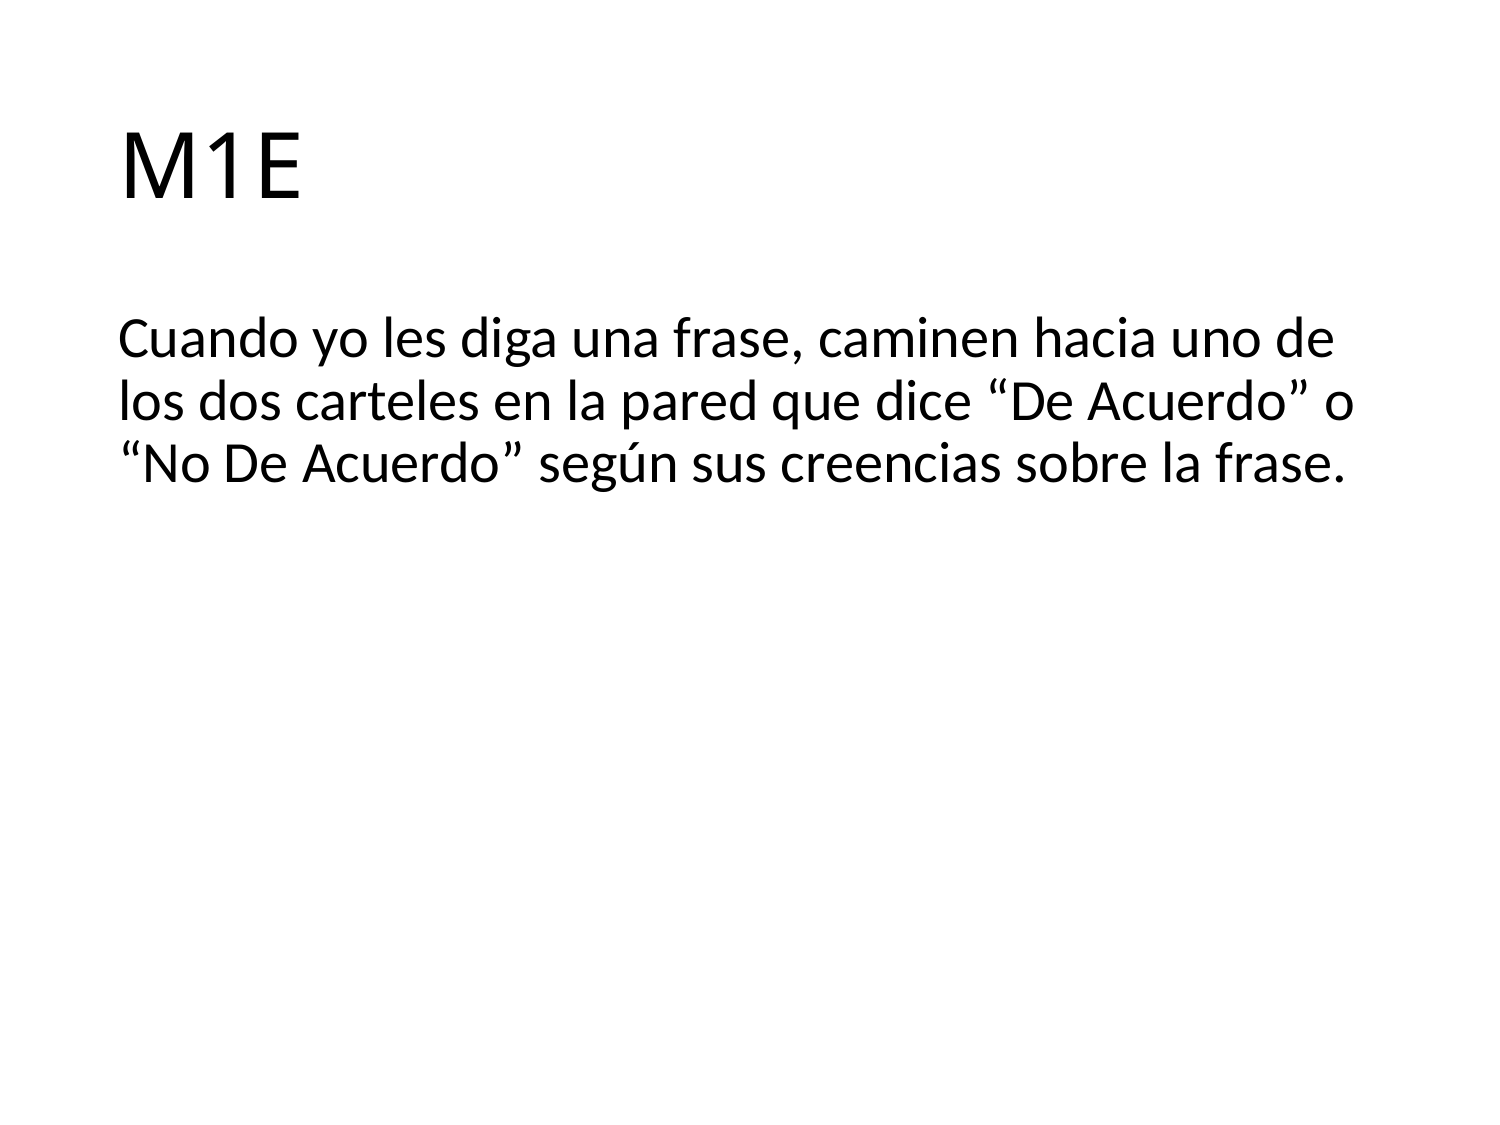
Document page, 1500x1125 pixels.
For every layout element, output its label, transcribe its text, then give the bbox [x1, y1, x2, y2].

list Cuando yo les diga una frase, caminen hacia uno de los dos carteles en la pared que dice “De Acuerdo” o “No De Acuerdo” según sus creencias sobre la frase. [103, 299, 1397, 1014]
title M1E [103, 59, 1397, 278]
